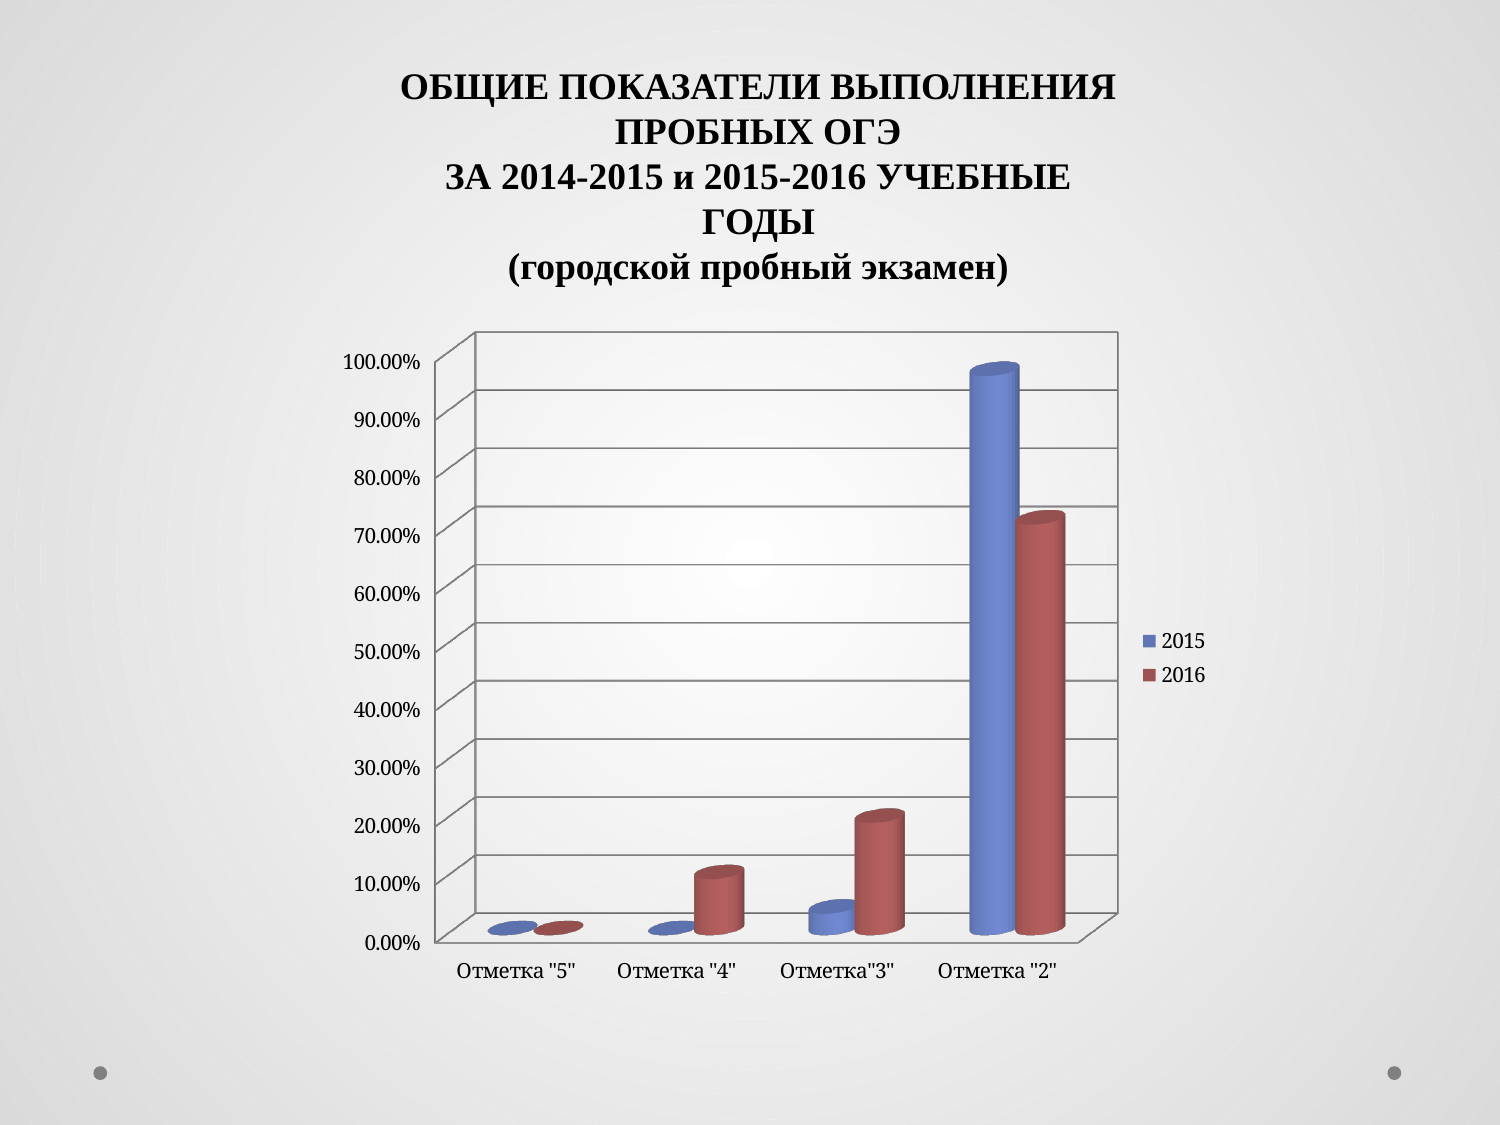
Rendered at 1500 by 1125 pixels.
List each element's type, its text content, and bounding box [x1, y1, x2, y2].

text_box ОБЩИЕ ПОКАЗАТЕЛИ ВЫПОЛНЕНИЯ ПРОБНЫХ ОГЭ ЗА 2014-2015 и 2015-2016 УЧЕБНЫЕ ГОДЫ (городской пробный экзамен) [383, 54, 1134, 295]
chart [324, 314, 1225, 1003]
